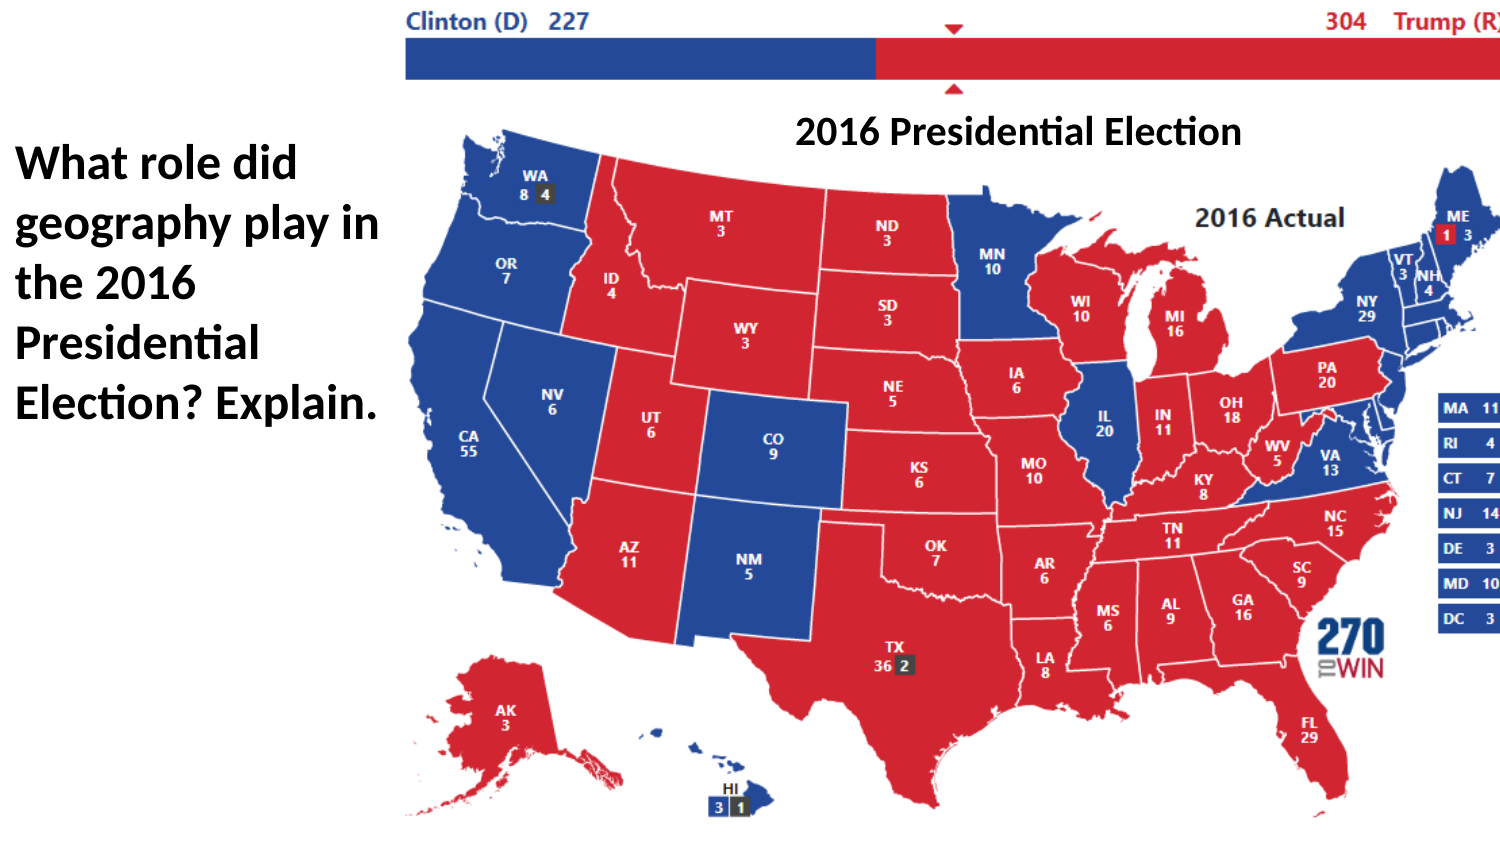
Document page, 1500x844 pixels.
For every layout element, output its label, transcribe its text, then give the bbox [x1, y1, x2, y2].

picture [399, 2, 1500, 844]
text_box What role did geography play in the 2016 Presidential Election? Explain. [0, 121, 394, 437]
